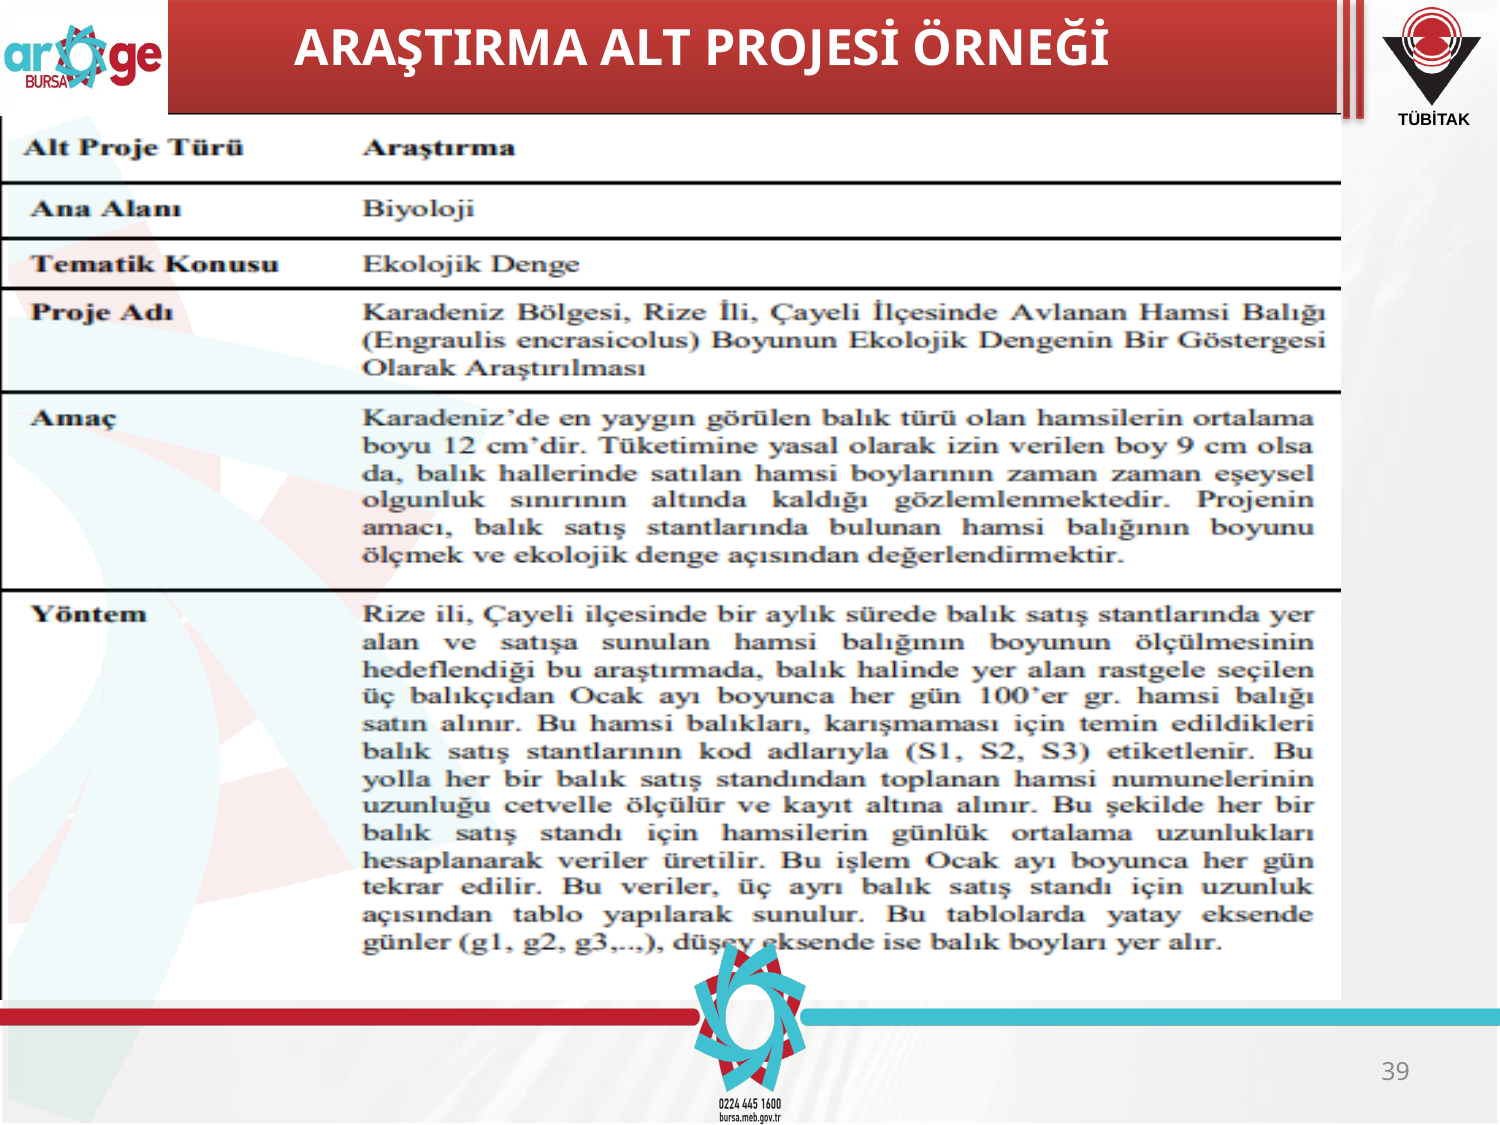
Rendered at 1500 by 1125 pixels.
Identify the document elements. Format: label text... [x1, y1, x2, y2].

title ARAŞTIRMA ALT PROJESİ ÖRNEĞİ [170, 0, 1341, 92]
picture [0, 0, 1500, 1125]
